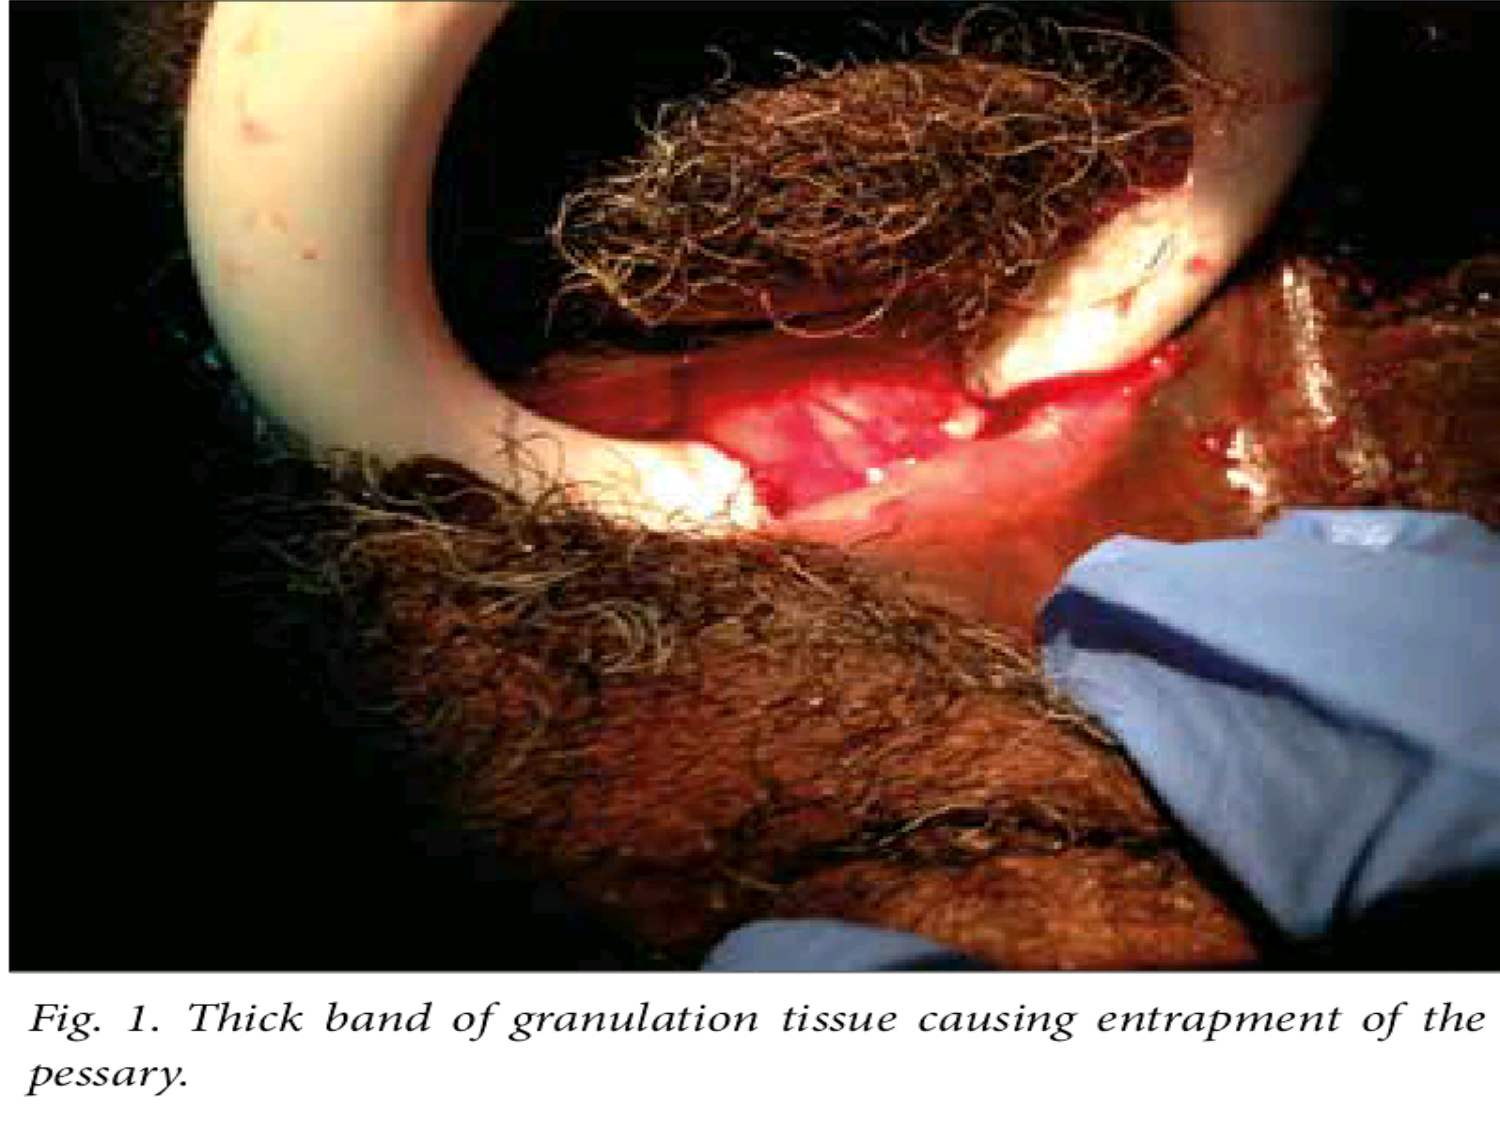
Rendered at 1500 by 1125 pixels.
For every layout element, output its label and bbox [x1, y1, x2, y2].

list [0, 0, 1500, 1125]
